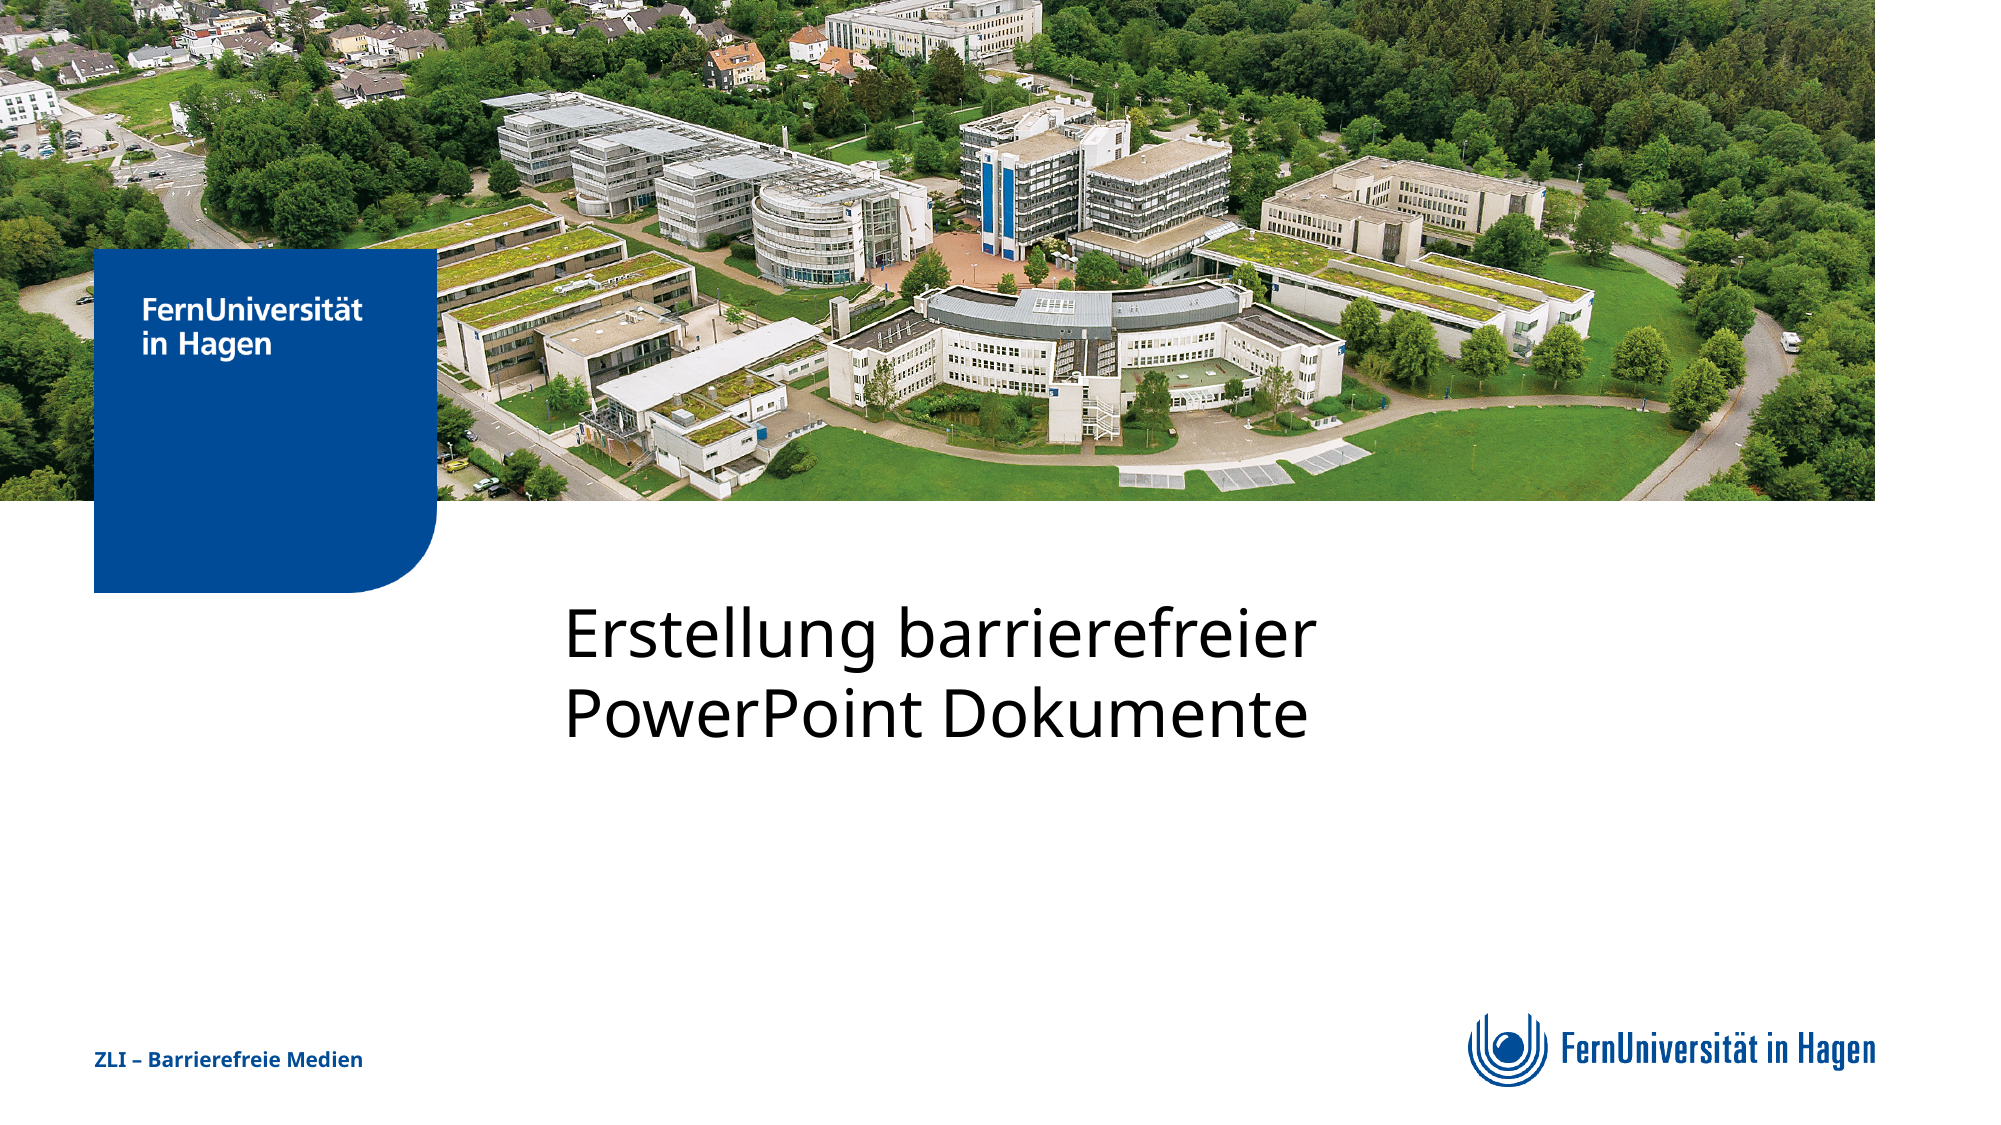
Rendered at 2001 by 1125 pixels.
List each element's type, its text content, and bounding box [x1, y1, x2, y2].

list ZLI – Barrierefreie Medien [94, 1046, 827, 1074]
title Erstellung barrierefreier PowerPoint Dokumente [563, 590, 1875, 776]
picture [1468, 1013, 1875, 1087]
picture [0, 0, 1875, 593]
